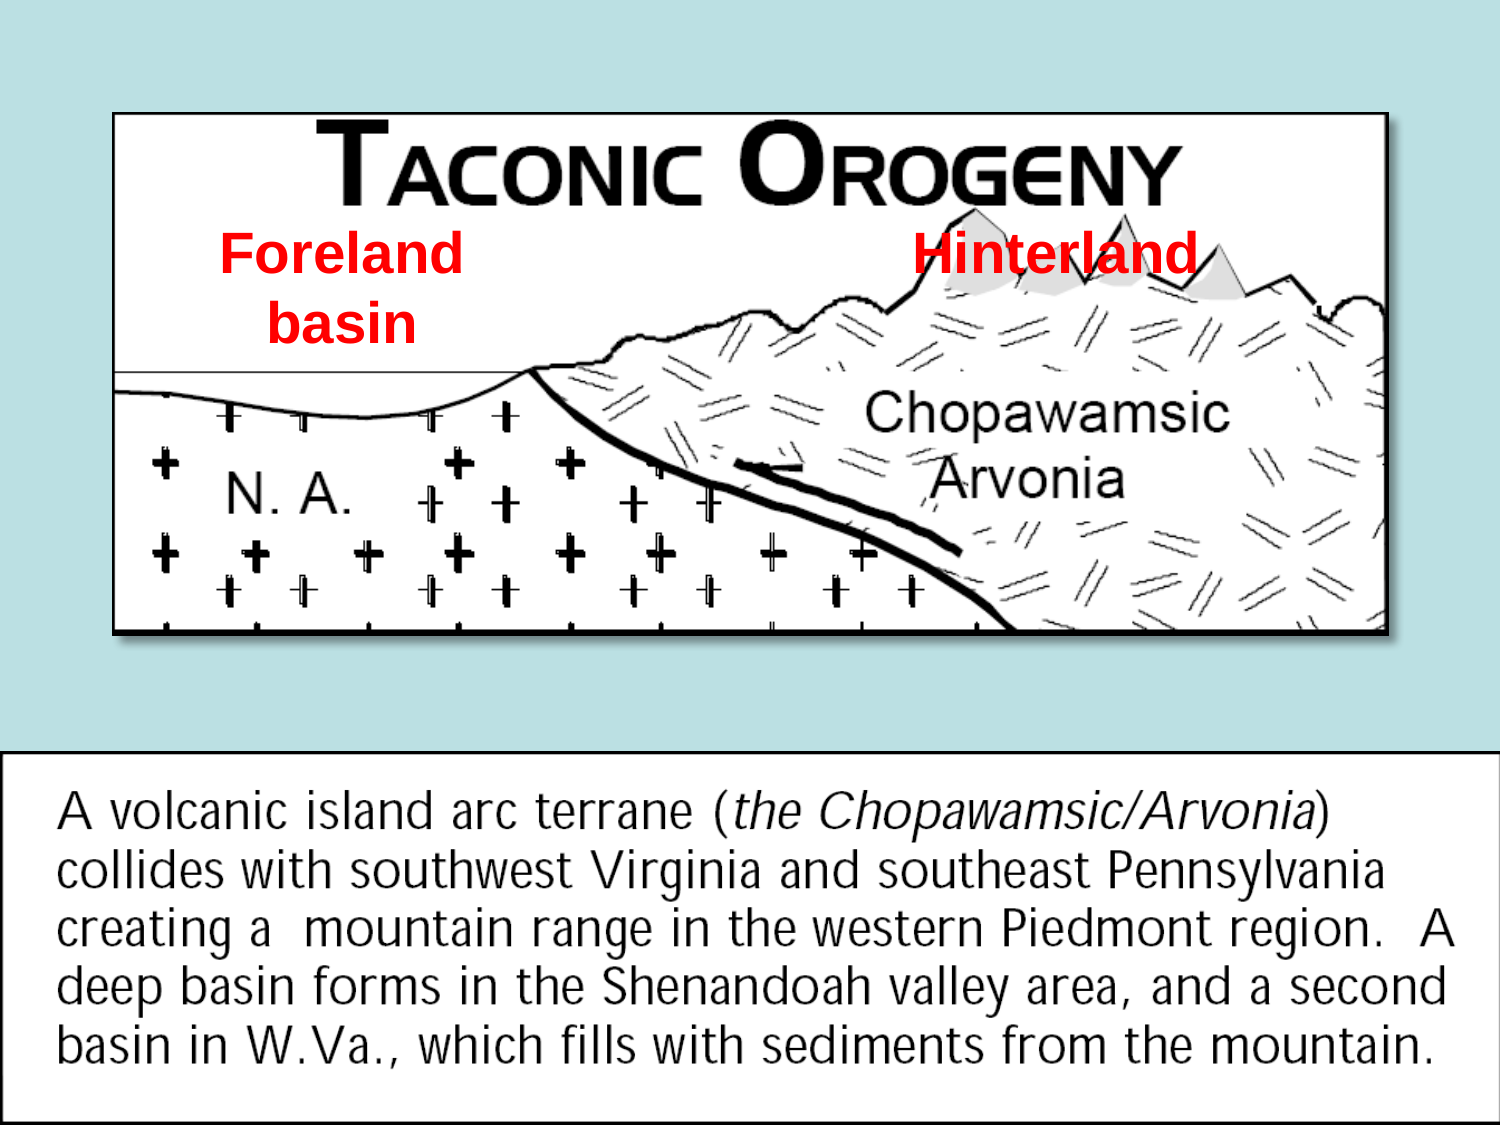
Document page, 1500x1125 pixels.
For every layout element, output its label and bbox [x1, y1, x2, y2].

picture [0, 750, 1500, 1125]
picture [112, 112, 1390, 637]
